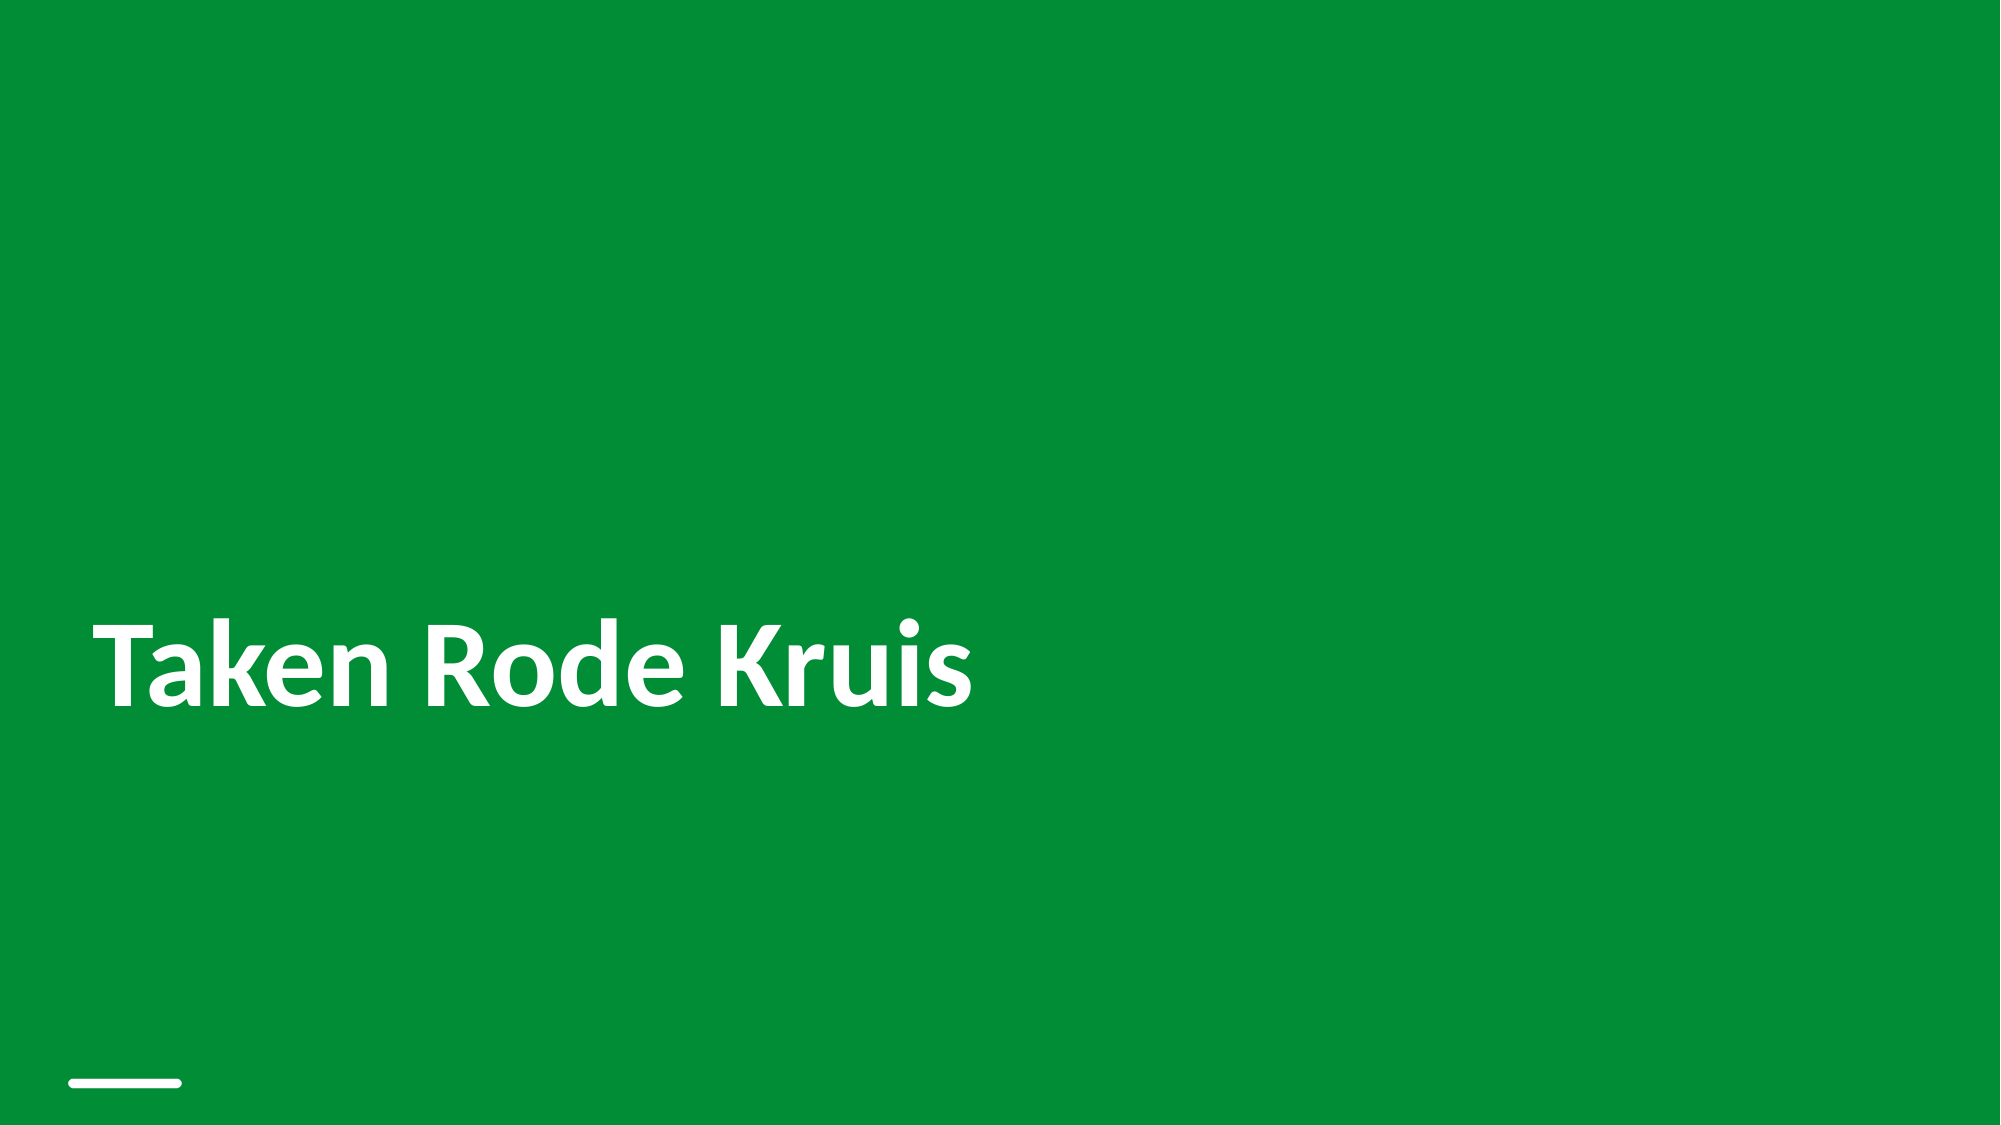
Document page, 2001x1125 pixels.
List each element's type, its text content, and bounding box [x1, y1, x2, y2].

title Taken Rode Kruis [78, 272, 1923, 741]
picture [65, 1074, 184, 1092]
